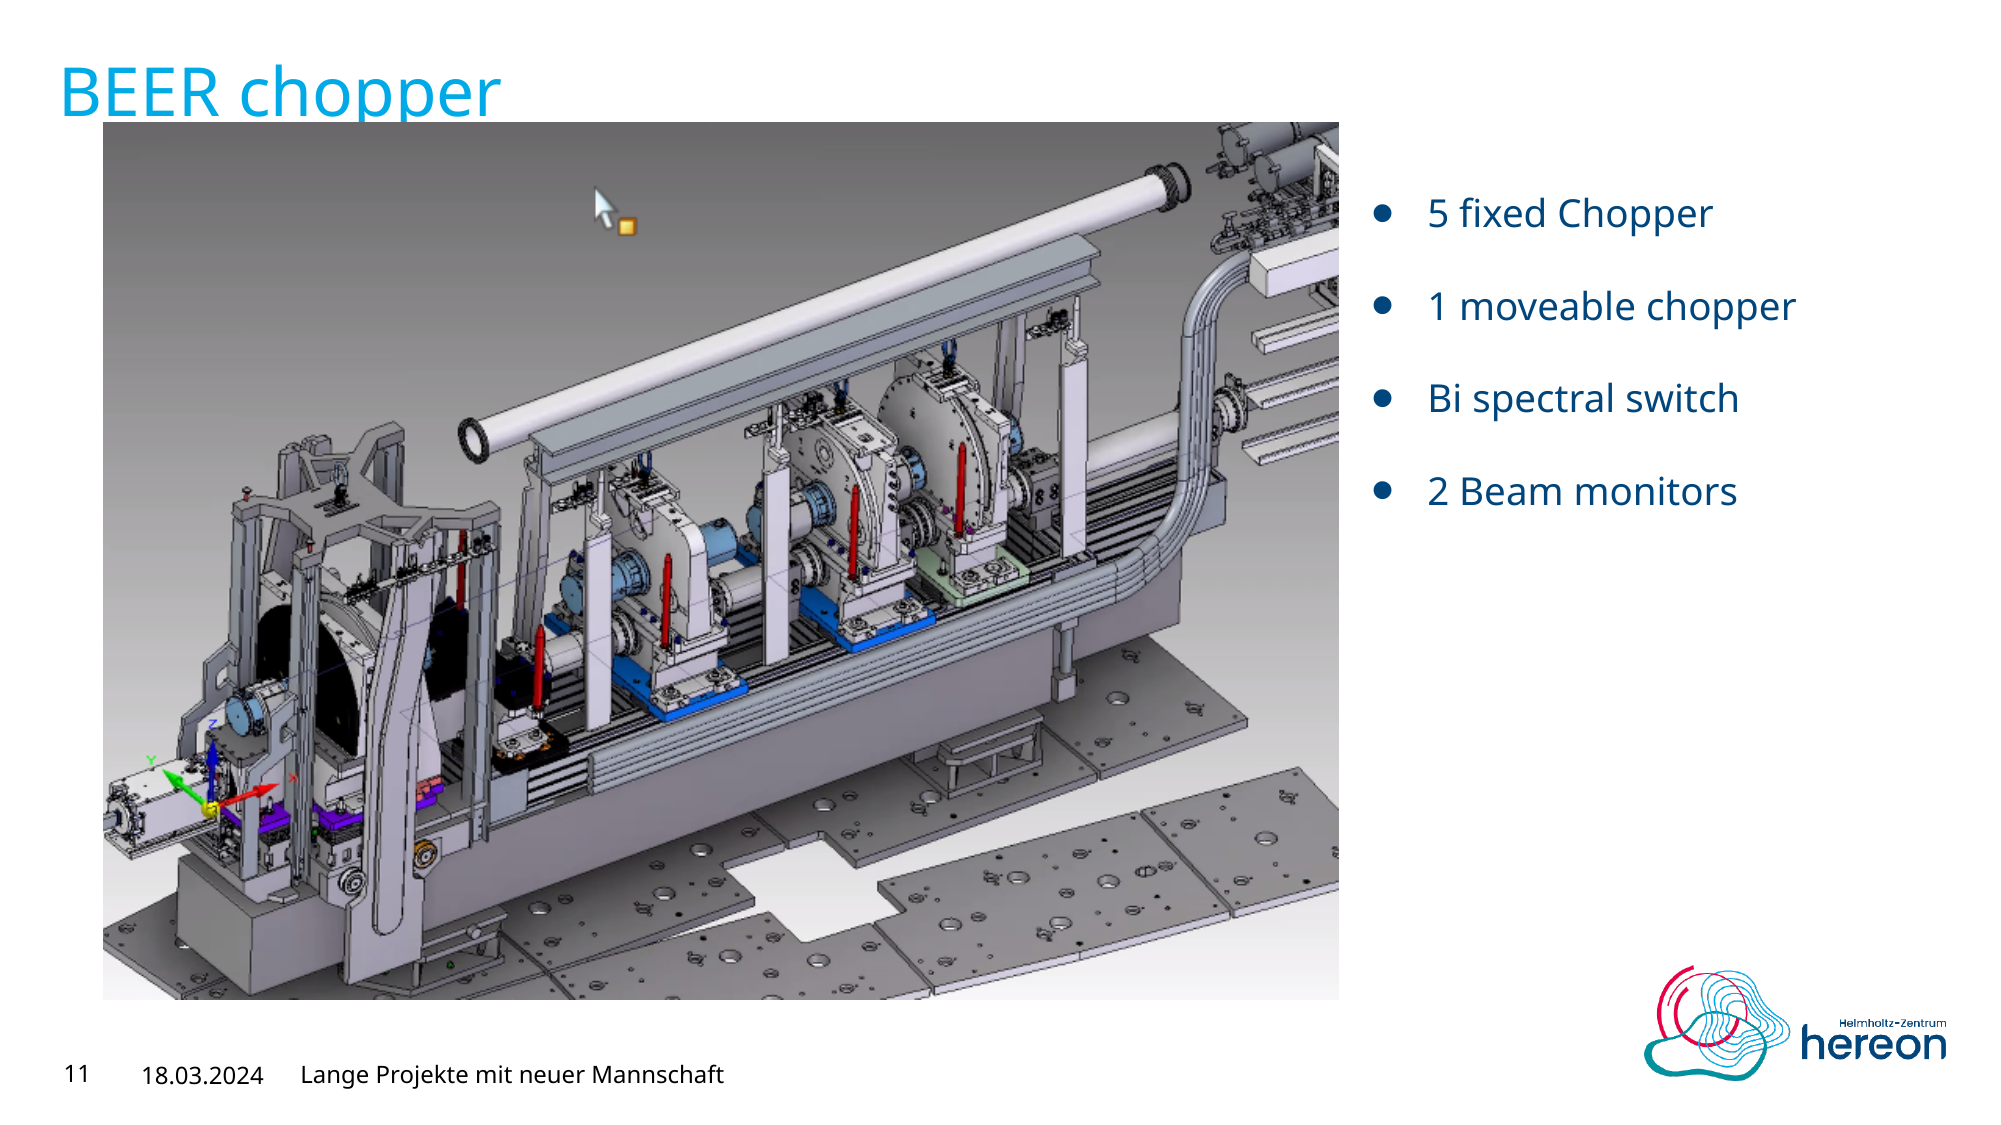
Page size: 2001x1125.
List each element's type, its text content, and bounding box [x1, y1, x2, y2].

picture [1644, 965, 1946, 1081]
picture [103, 122, 1339, 1000]
title BEER chopper [58, 48, 1926, 234]
list 5 fixed Chopper 1 moveable chopper Bi spectral switch 2 Beam monitors [1371, 189, 2000, 854]
